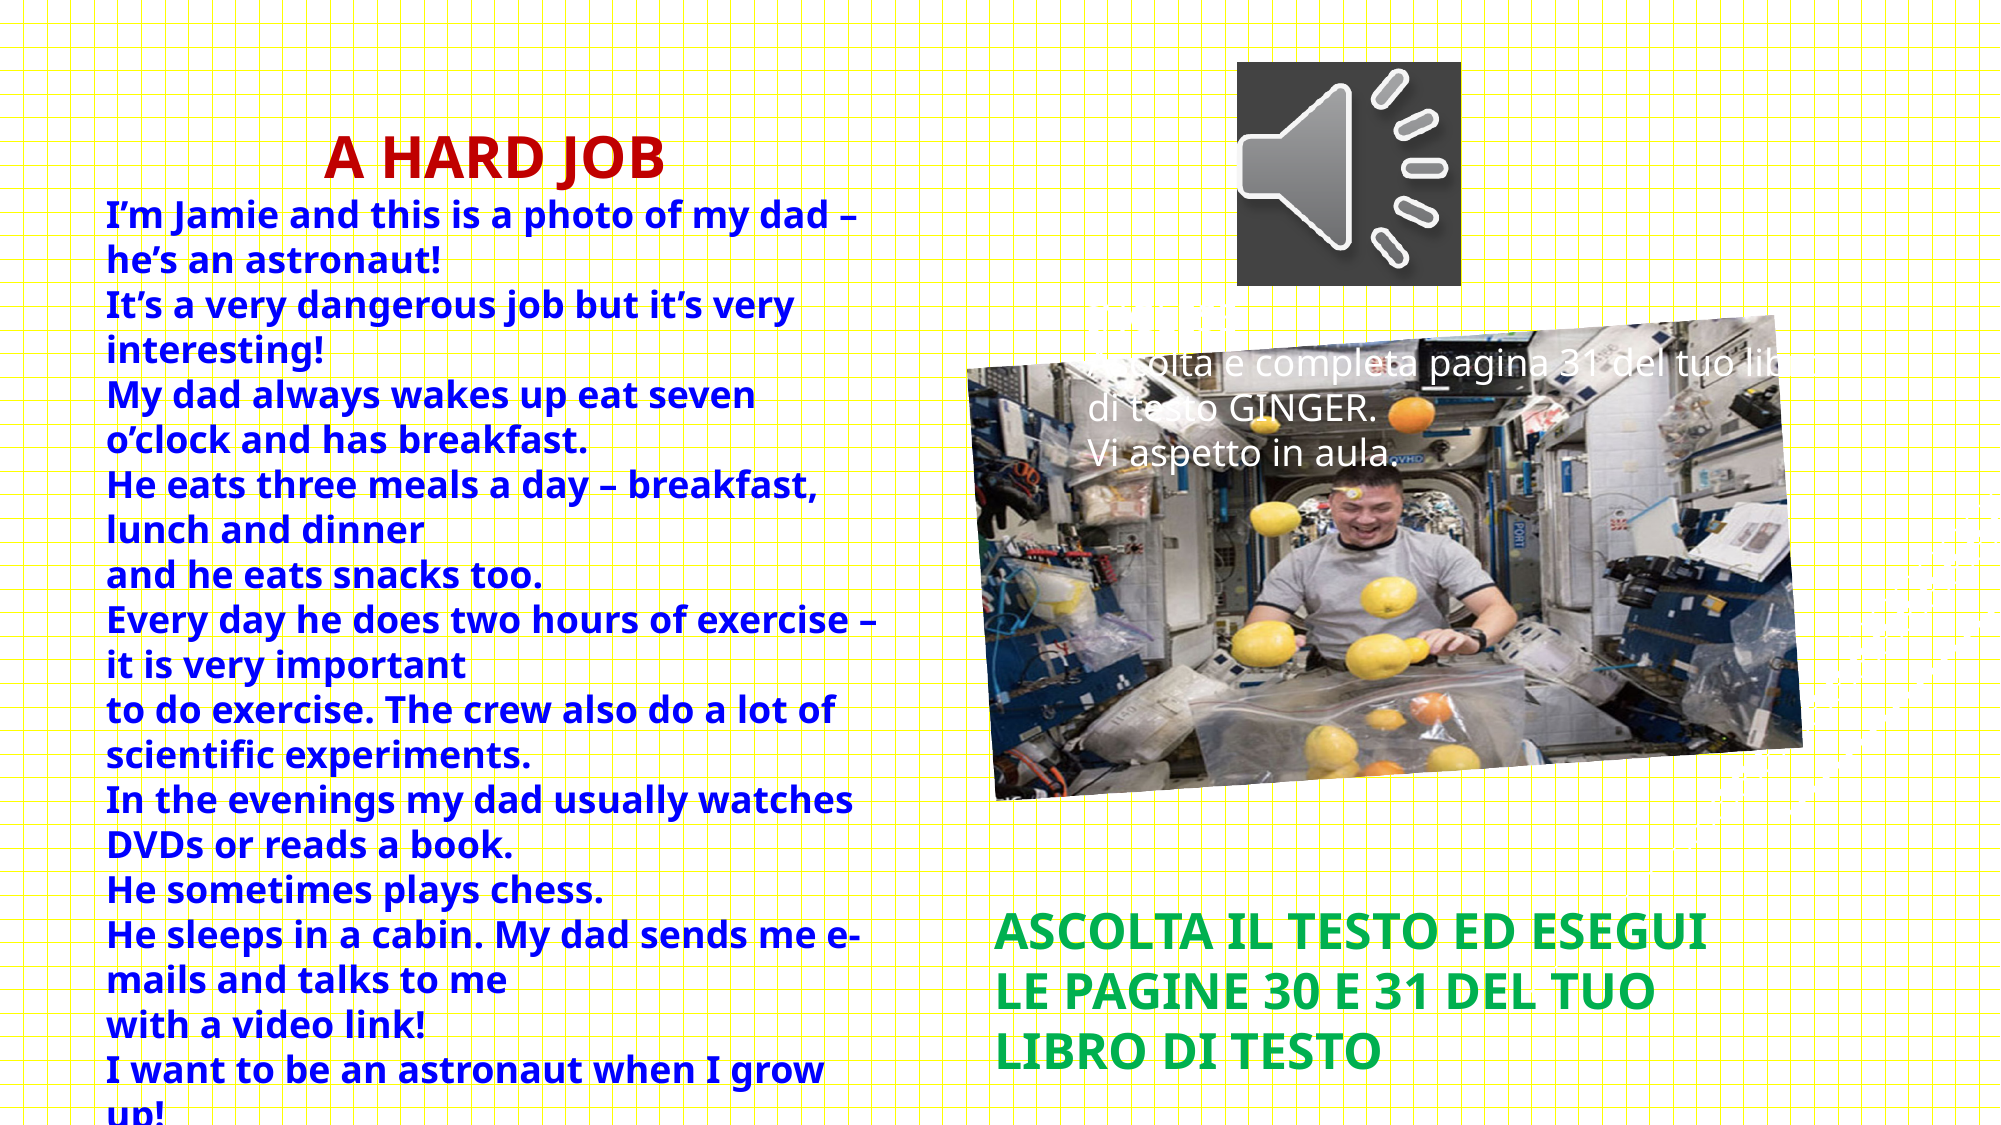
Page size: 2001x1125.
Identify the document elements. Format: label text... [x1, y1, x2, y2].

text_box A HARD JOB I’m Jamie and this is a photo of my dad – he’s an astronaut! It’s a very dangerous job but it’s very interesting! My dad always wakes up eat seven o’clock and has breakfast. He eats three meals a day – breakfast, lunch and dinner and he eats snacks too. Every day he does two hours of exercise – it is very important to do exercise. The crew also do a lot of scientific experiments. In the evenings my dad usually watches DVDs or reads a book. He sometimes plays chess. He sleeps in a cabin. My dad sends me e-mails and talks to me with a video link! I want to be an astronaut when I grow up! [91, 113, 901, 1125]
picture [968, 340, 1802, 801]
text_box INGLESE Ascolta e completa pagina 31 del tuo libro di testo GINGER. Vi aspetto in aula. [1072, 286, 1880, 482]
text_box ASCOLTA IL TESTO ED ESEGUI LE PAGINE 30 E 31 DEL TUO LIBRO DI TESTO [979, 892, 1789, 1087]
picture [1235, 60, 1462, 288]
